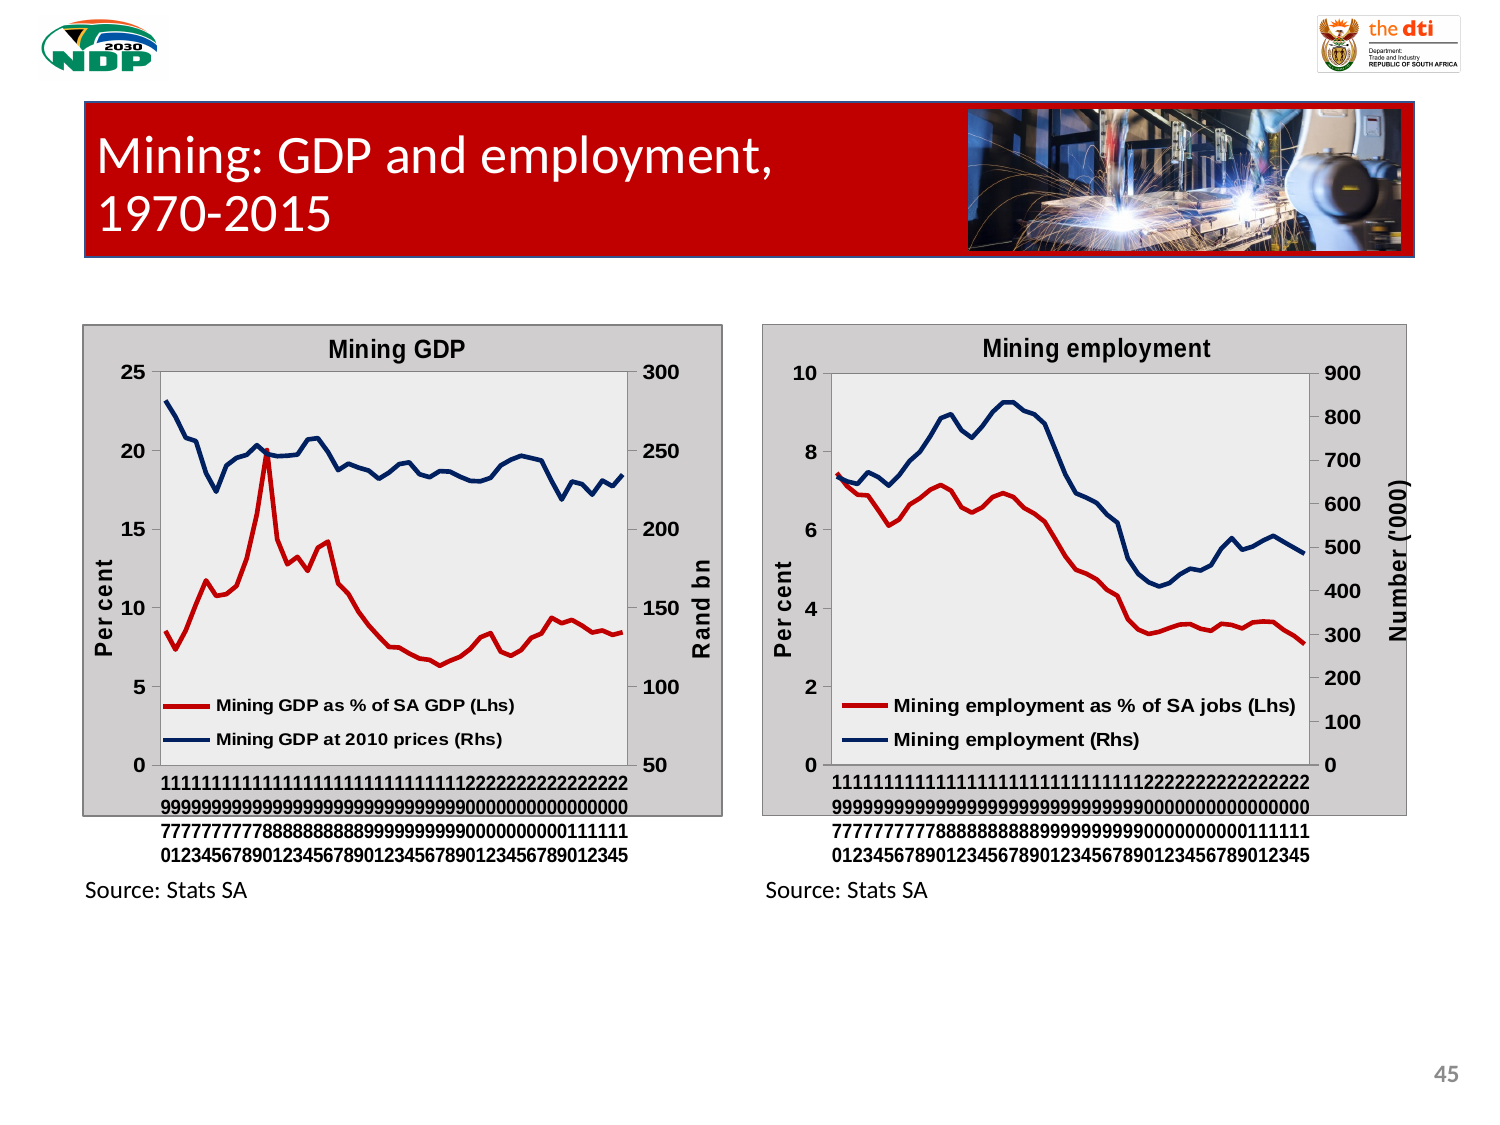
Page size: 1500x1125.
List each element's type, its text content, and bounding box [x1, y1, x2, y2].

chart [762, 324, 1419, 867]
slide_number 45 [1137, 1042, 1475, 1103]
picture [1316, 15, 1461, 73]
title Mining: GDP and employment, 1970-2015 [81, 96, 827, 274]
picture [968, 109, 1401, 251]
text_box Source: Stats SA [750, 866, 949, 912]
text_box Source: Stats SA [70, 866, 269, 912]
picture [37, 15, 169, 81]
chart [81, 324, 723, 867]
